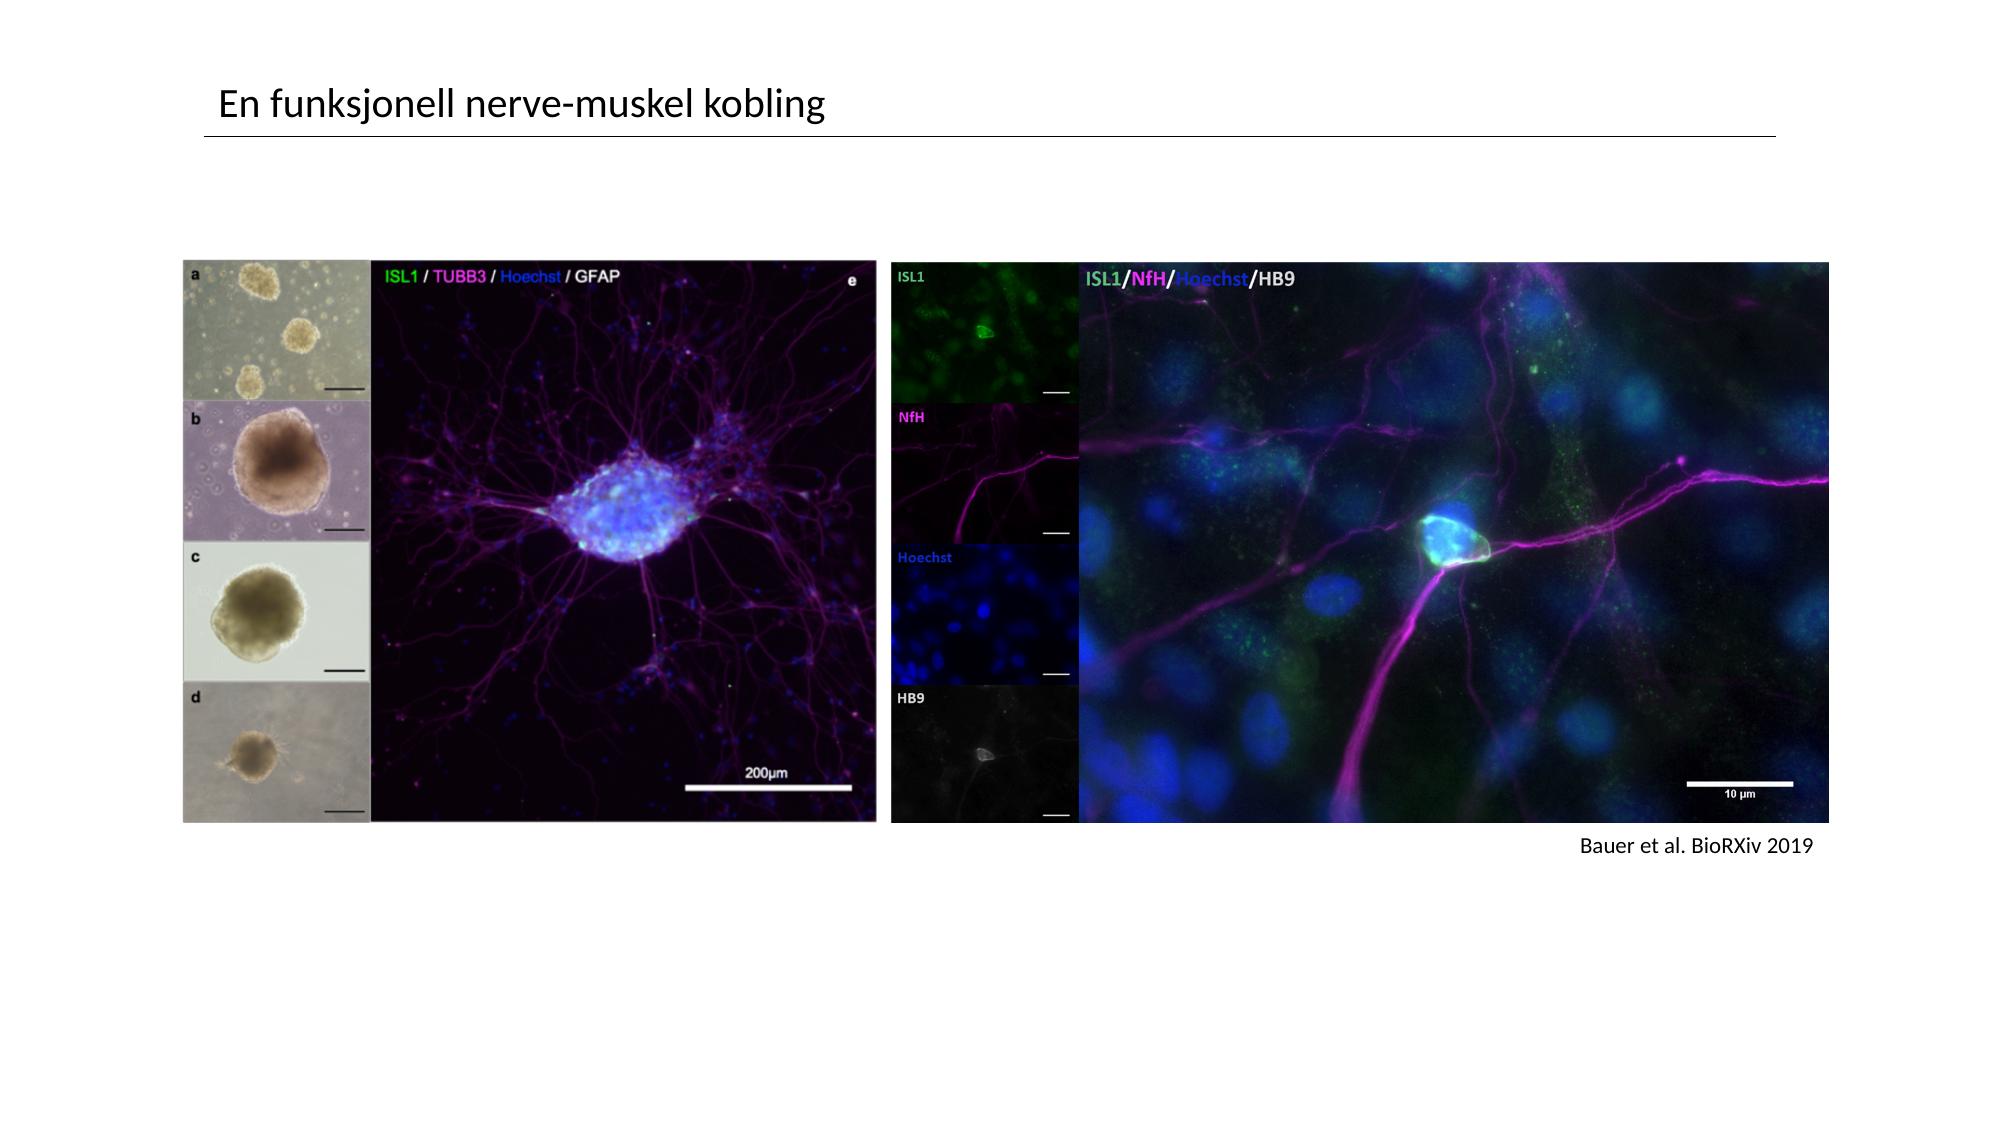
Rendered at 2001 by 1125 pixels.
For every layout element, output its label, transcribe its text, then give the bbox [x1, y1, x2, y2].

picture [887, 258, 1829, 824]
text_box Bauer et al. BioRXiv 2019 [1373, 824, 1829, 866]
text_box En funksjonell nerve-muskel kobling [203, 68, 1829, 133]
picture [180, 258, 877, 824]
